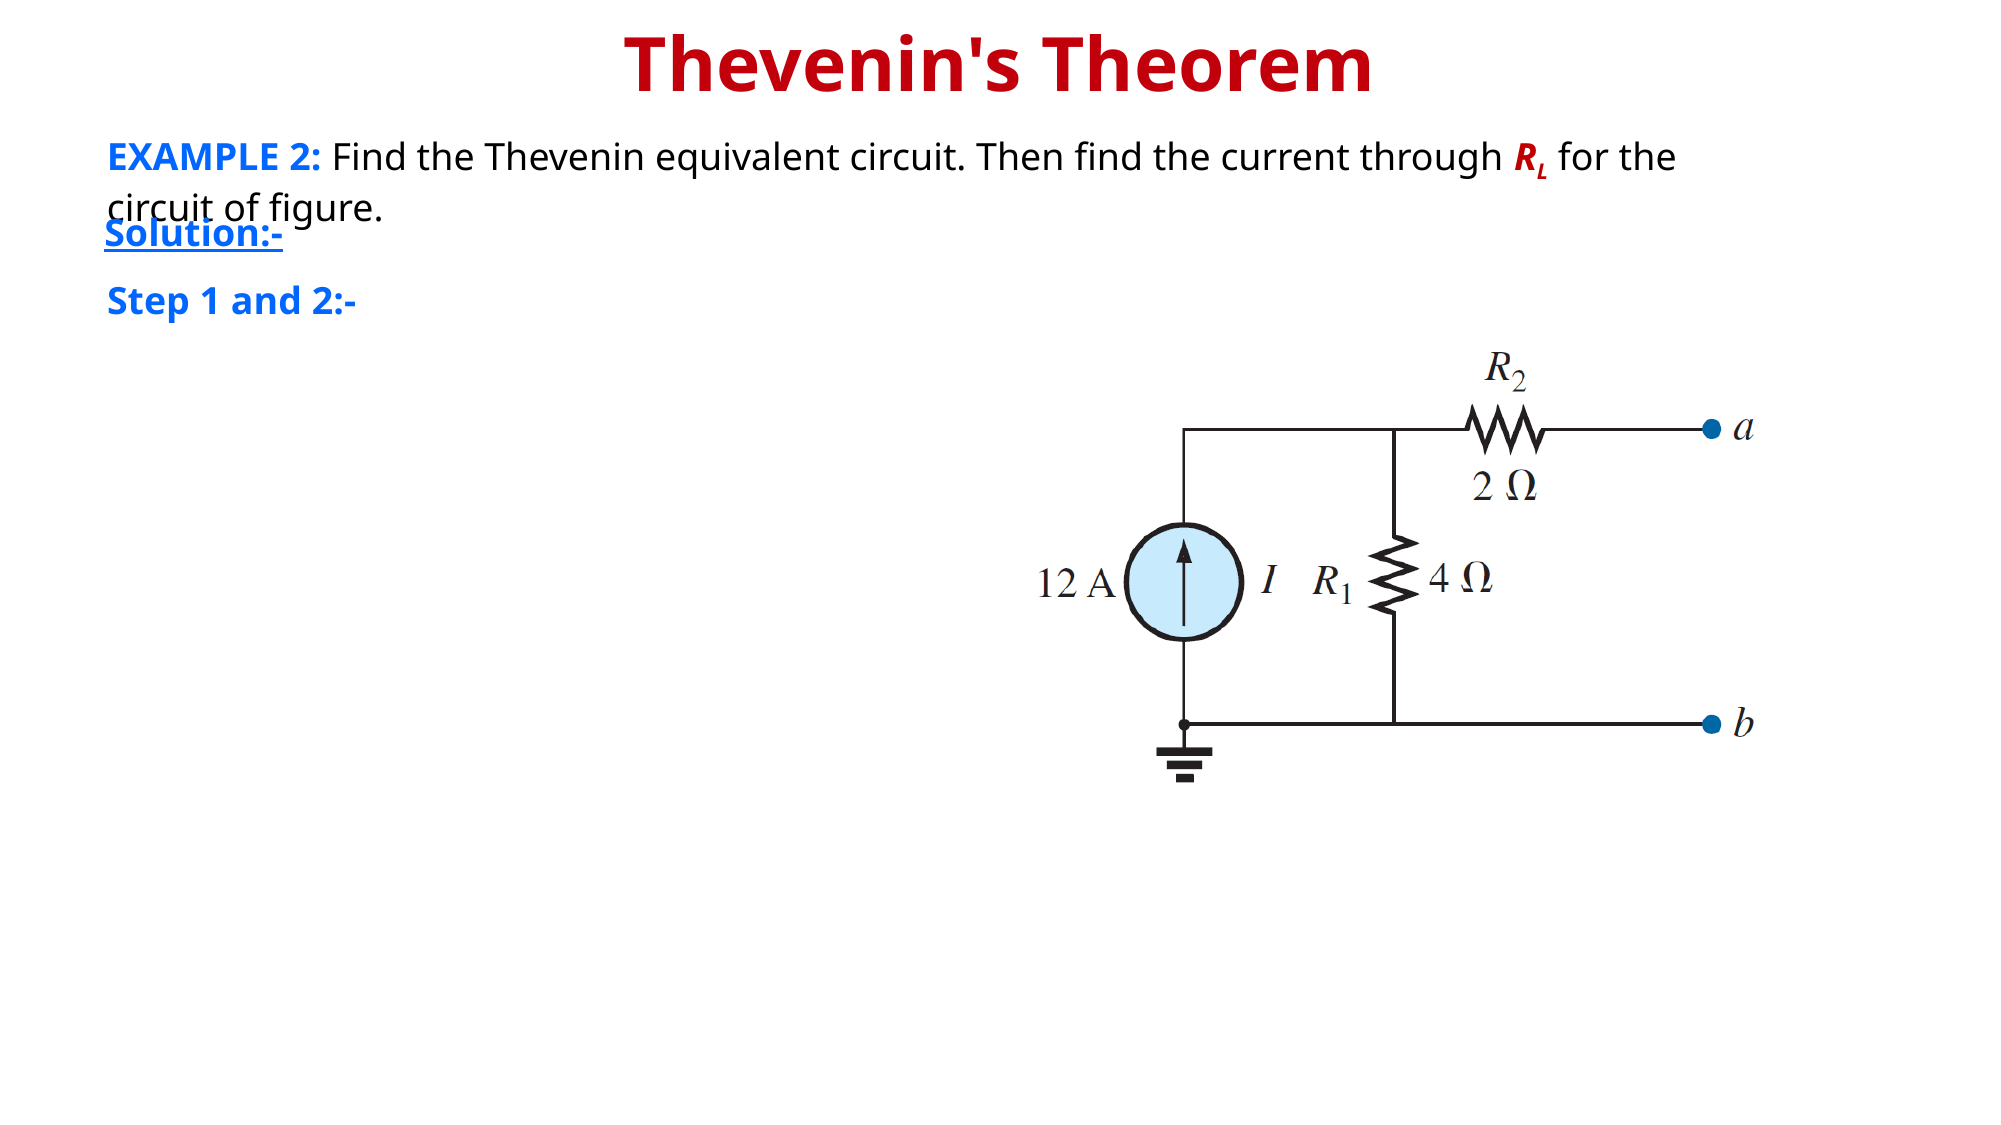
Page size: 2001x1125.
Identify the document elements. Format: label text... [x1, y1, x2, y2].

text_box Solution:- [89, 201, 387, 261]
picture [999, 299, 1955, 825]
text_box EXAMPLE 2: Find the Thevenin equivalent circuit. Then find the current through RL for the circuit of figure. [92, 125, 1803, 237]
text_box Thevenin's Theorem [609, 8, 1391, 114]
text_box Step 1 and 2:- [92, 269, 389, 330]
